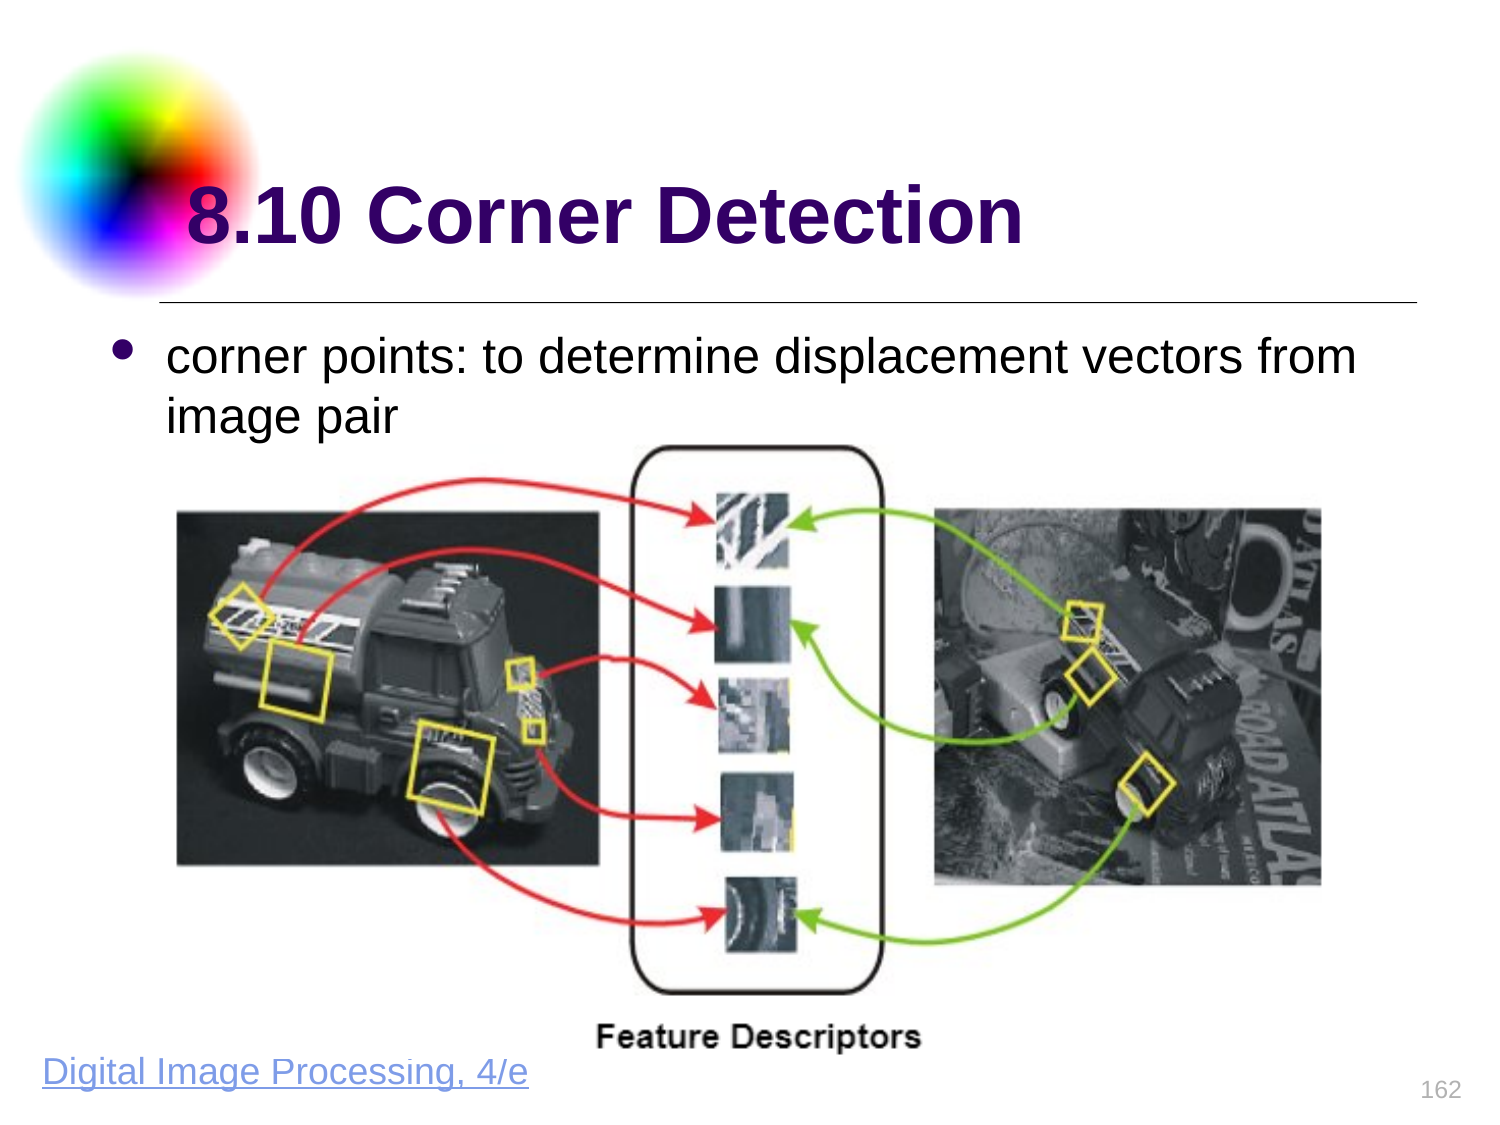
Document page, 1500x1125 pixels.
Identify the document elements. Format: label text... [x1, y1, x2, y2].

text_box Digital Image Processing, 4/e [27, 1039, 566, 1100]
text_box corner points: to determine displacement vectors from image pair [94, 316, 1406, 504]
picture [0, 42, 272, 318]
picture [163, 425, 1337, 1059]
text_box 8.10 Corner Detection [171, 54, 1500, 268]
slide_number 161 [1139, 1058, 1478, 1119]
